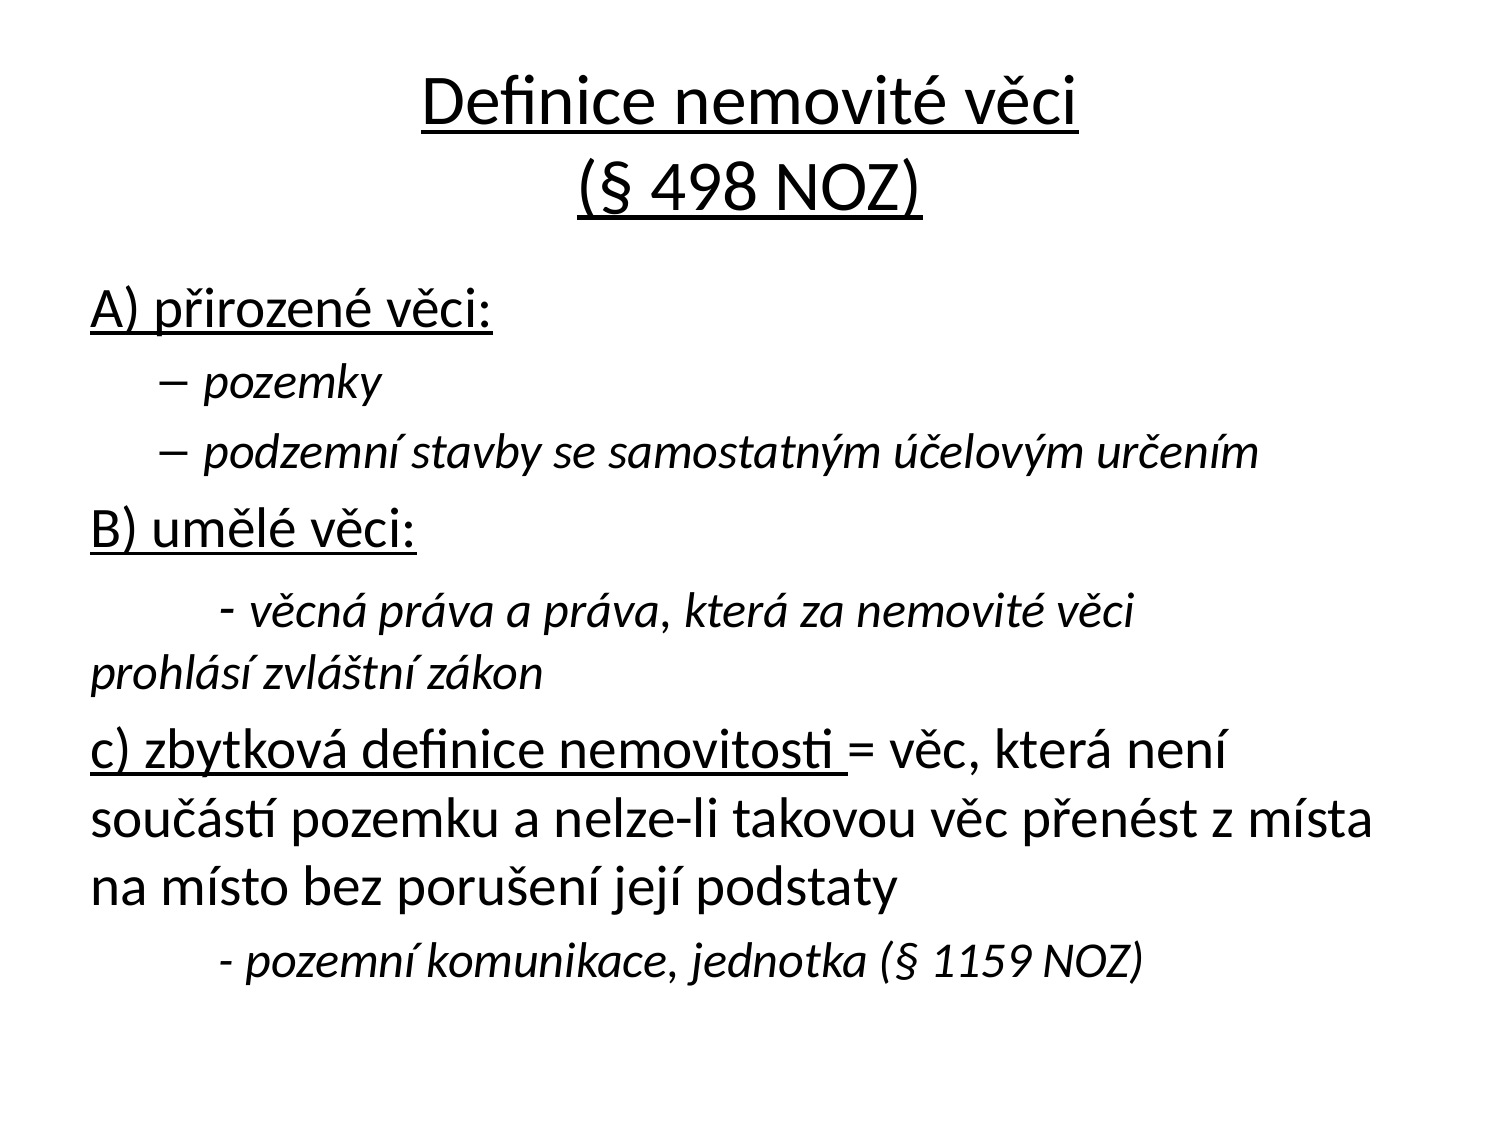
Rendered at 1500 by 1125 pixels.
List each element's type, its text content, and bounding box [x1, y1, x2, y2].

title Definice nemovité věci (§ 498 NOZ) [75, 45, 1425, 233]
list A) přirozené věci: pozemky podzemní stavby se samostatným účelovým určením B) umělé věci: - věcná práva a práva, která za nemovité věci prohlásí zvláštní zákon c) zbytková definice nemovitosti = věc, která není součástí pozemku a nelze-li takovou věc přenést z místa na místo bez porušení její podstaty - pozemní komunikace, jednotka (§ 1159 NOZ) [75, 262, 1425, 1005]
